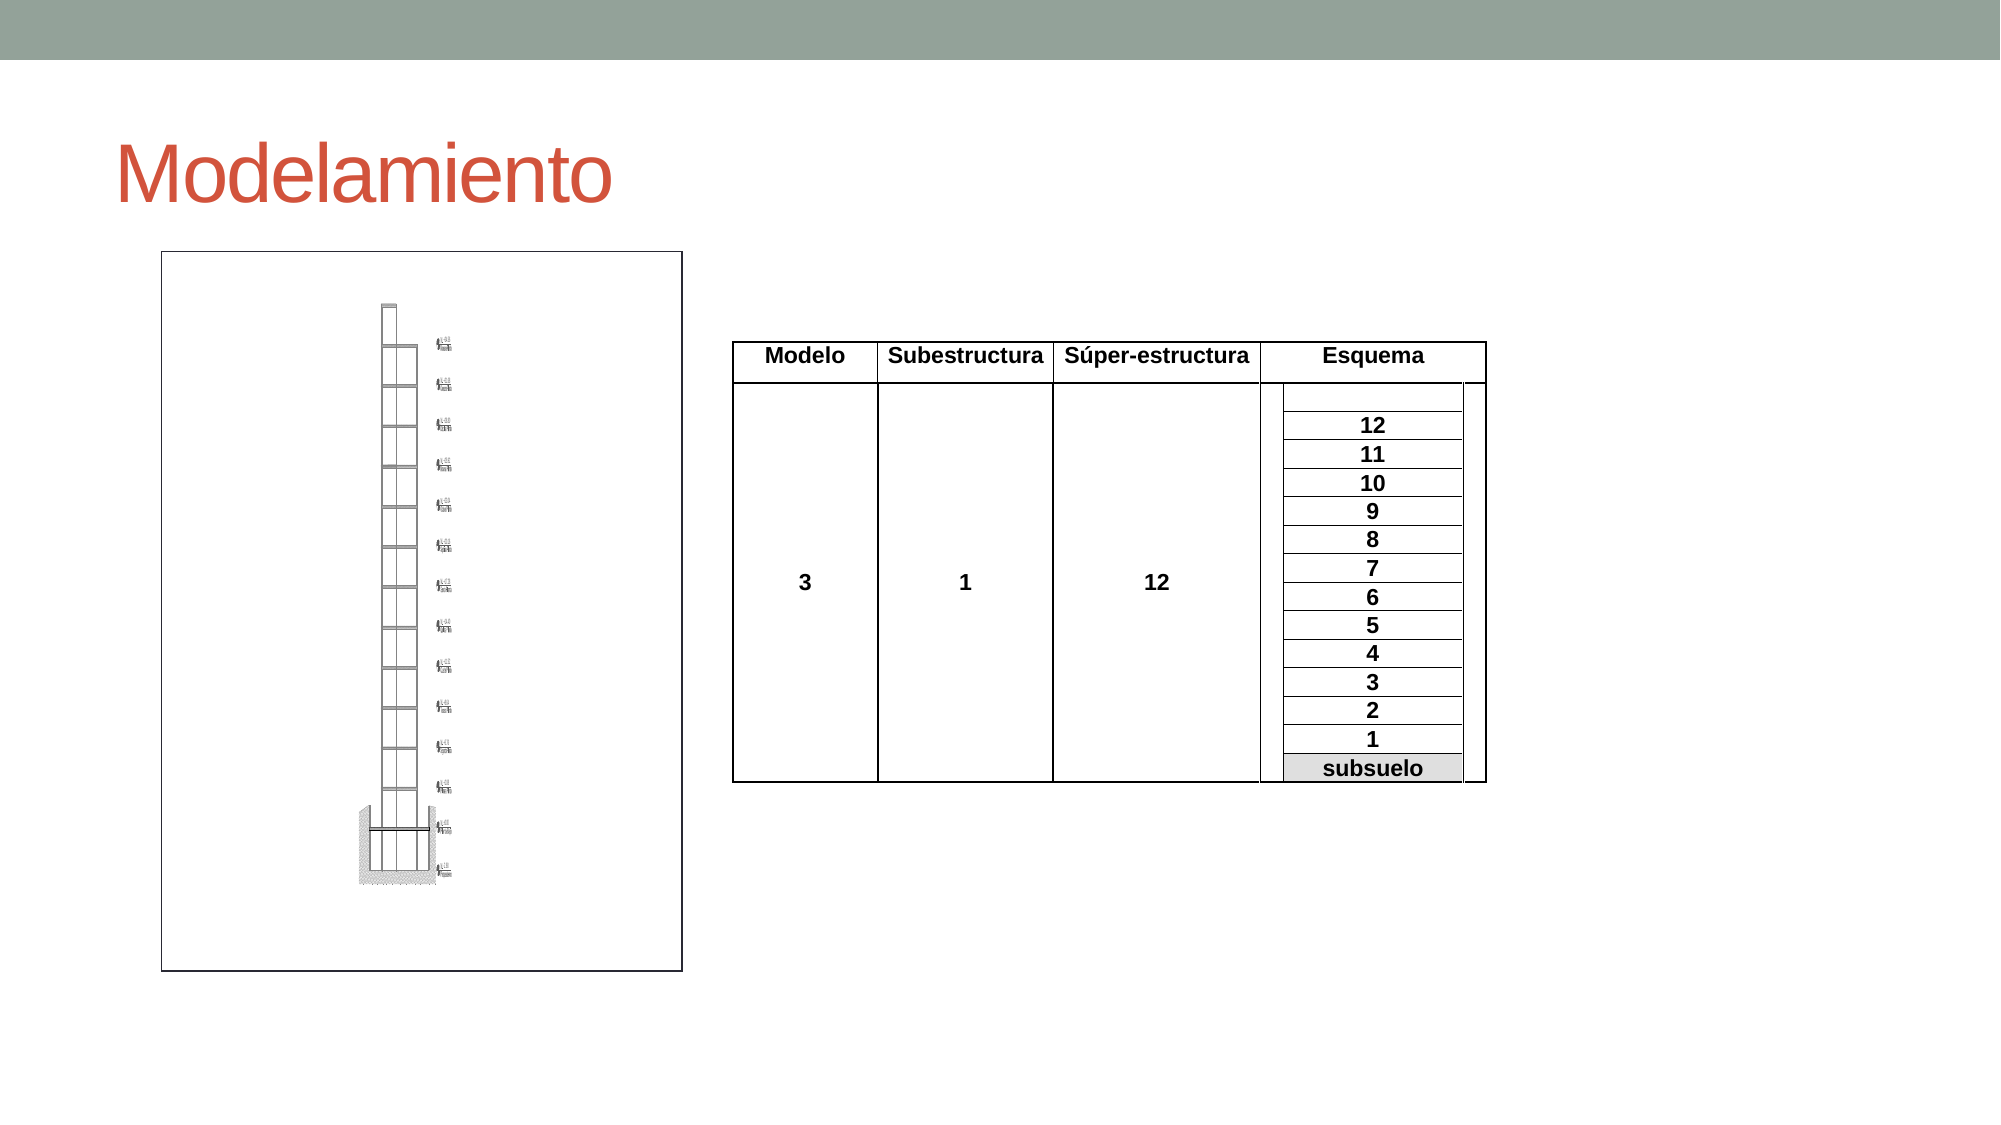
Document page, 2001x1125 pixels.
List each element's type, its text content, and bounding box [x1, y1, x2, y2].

picture [161, 252, 1539, 971]
title Modelamiento [99, 87, 1900, 250]
